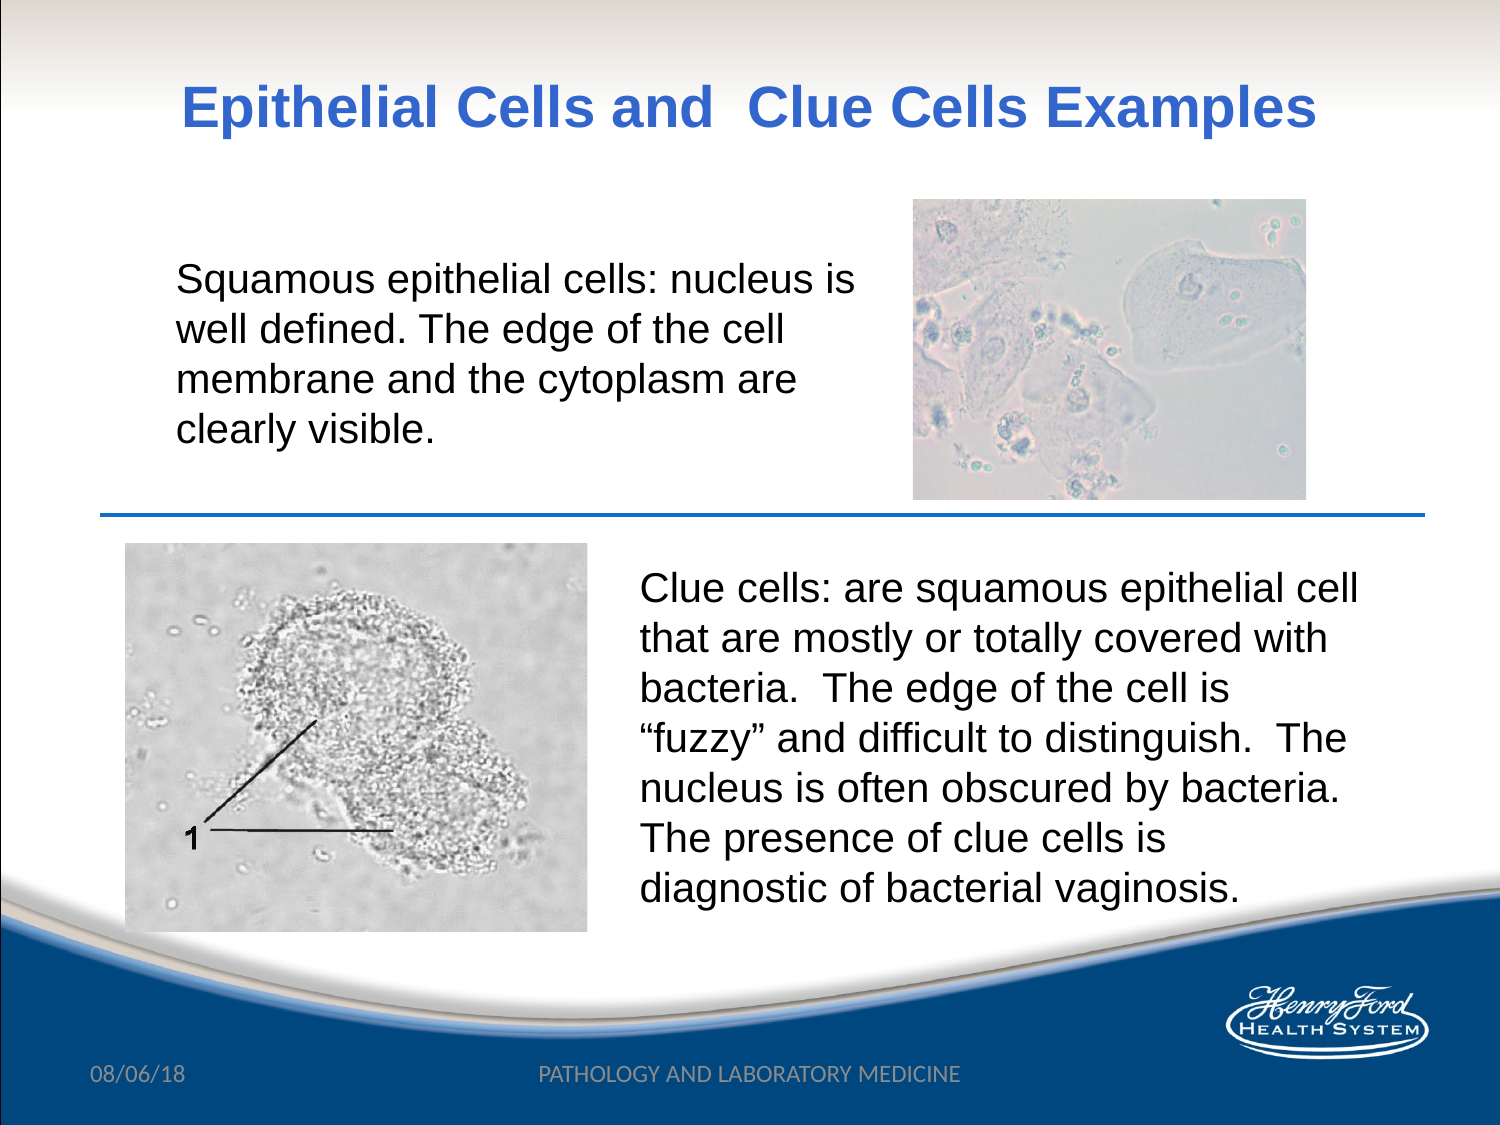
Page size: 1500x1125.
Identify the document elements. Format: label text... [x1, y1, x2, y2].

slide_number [75, 1042, 425, 1103]
footer PATHOLOGY AND LABORATORY MEDICINE [512, 1042, 988, 1103]
text_box Squamous epithelial cells: nucleus is well defined. The edge of the cell membrane and the cytoplasm are clearly visible. [160, 244, 888, 460]
text_box Clue cells: are squamous epithelial cell that are mostly or totally covered with bacteria. The edge of the cell is “fuzzy” and difficult to distinguish. The nucleus is often obscured by bacteria. The presence of clue cells is diagnostic of bacterial vaginosis. [624, 553, 1375, 918]
text_box Epithelial Cells and Clue Cells Examples [74, 45, 1425, 163]
picture [0, 0, 1500, 1125]
